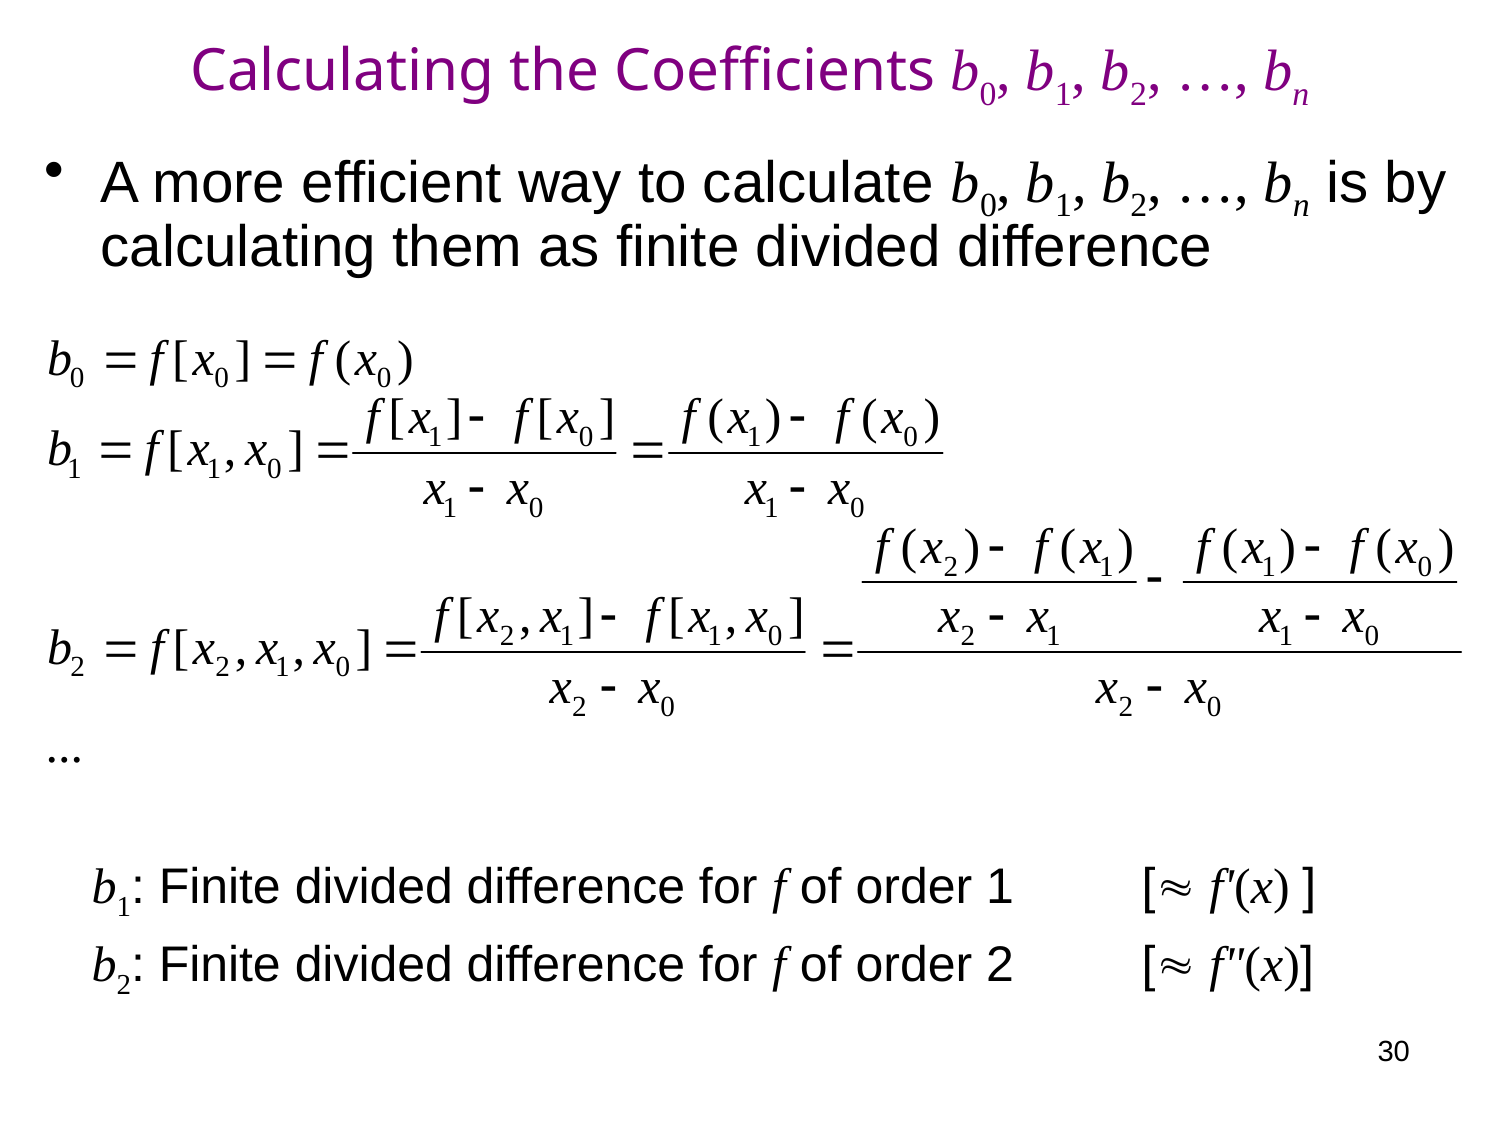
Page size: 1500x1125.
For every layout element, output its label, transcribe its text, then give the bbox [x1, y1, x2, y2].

text_box b1: Finite divided difference for f of order 1 [ f'(x) ] b2: Finite divided difference for f of order 2 [ f"(x)] [76, 846, 1353, 1012]
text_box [41, 326, 1471, 785]
list A more efficient way to calculate b0, b1, b2, …, bn is by calculating them as finite divided difference [29, 137, 1471, 291]
slide_number 30 [1074, 1024, 1425, 1103]
title Calculating the Coefficients b0, b1, b2, …, bn [29, 19, 1471, 126]
